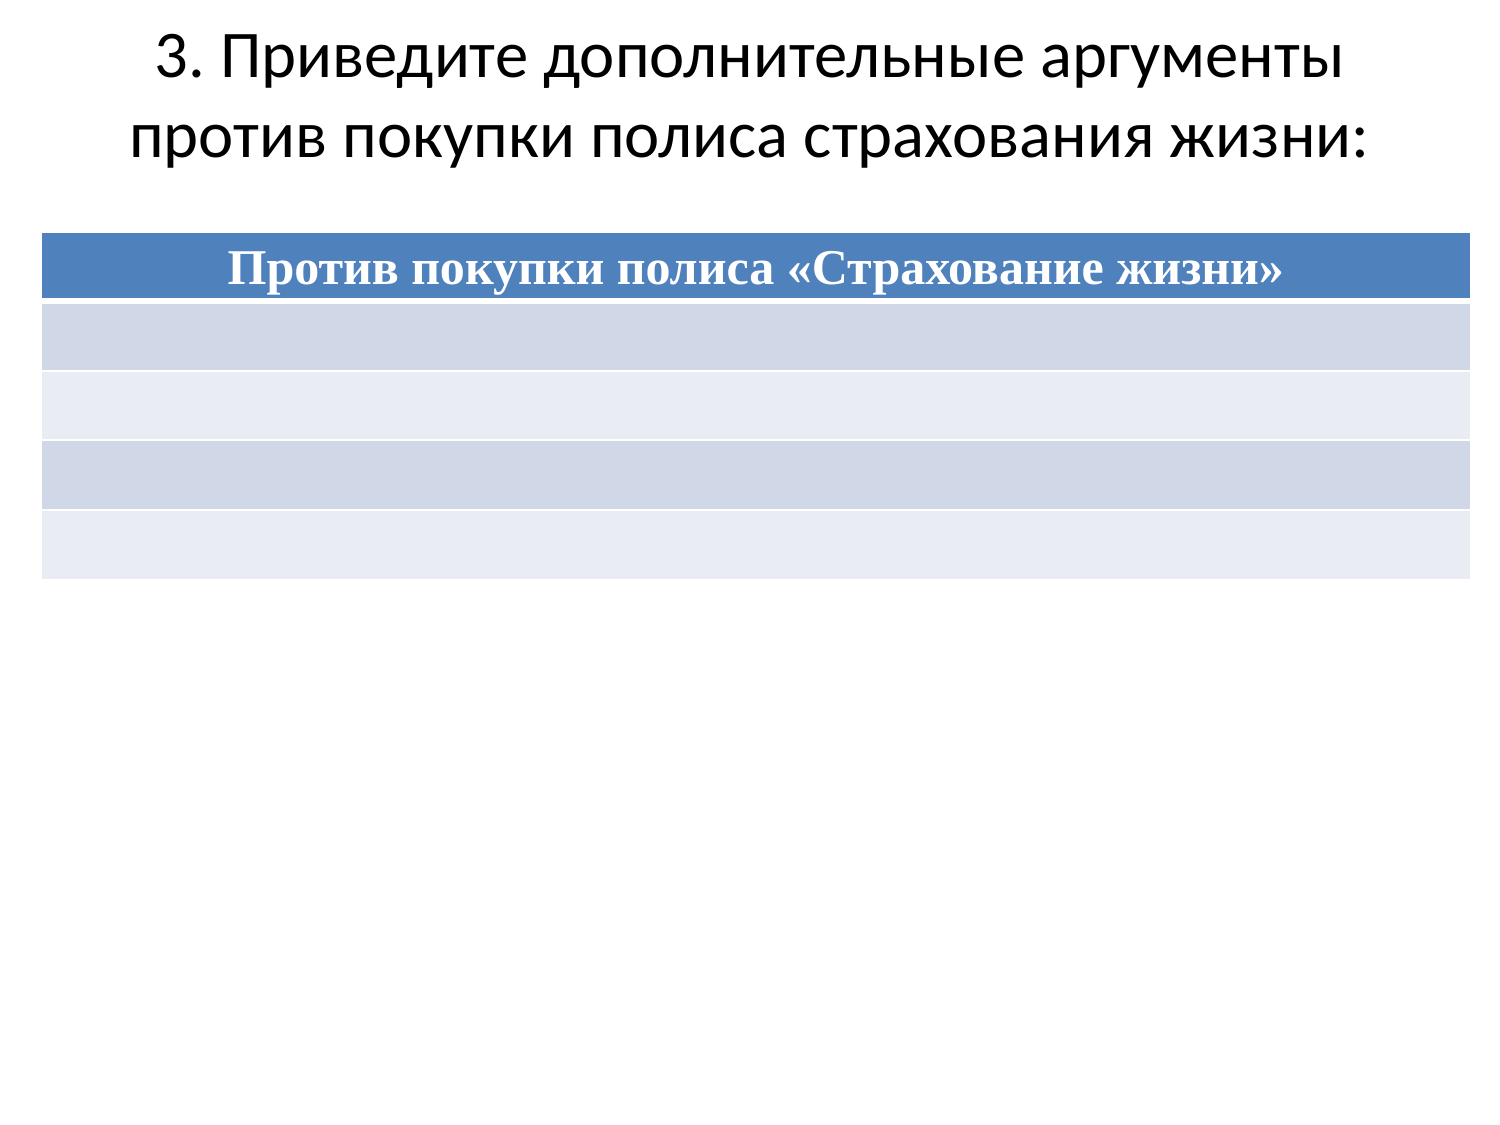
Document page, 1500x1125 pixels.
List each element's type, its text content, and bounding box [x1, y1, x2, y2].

table_header Против покупки полиса «Страхование жизни» [42, 233, 1470, 298]
table_cell [42, 372, 1470, 439]
title 3. Приведите дополнительные аргументы против покупки полиса страхования жизни: [75, 56, 1425, 126]
table_cell [42, 304, 1470, 370]
table_cell [42, 511, 1470, 579]
table_cell [42, 441, 1470, 509]
